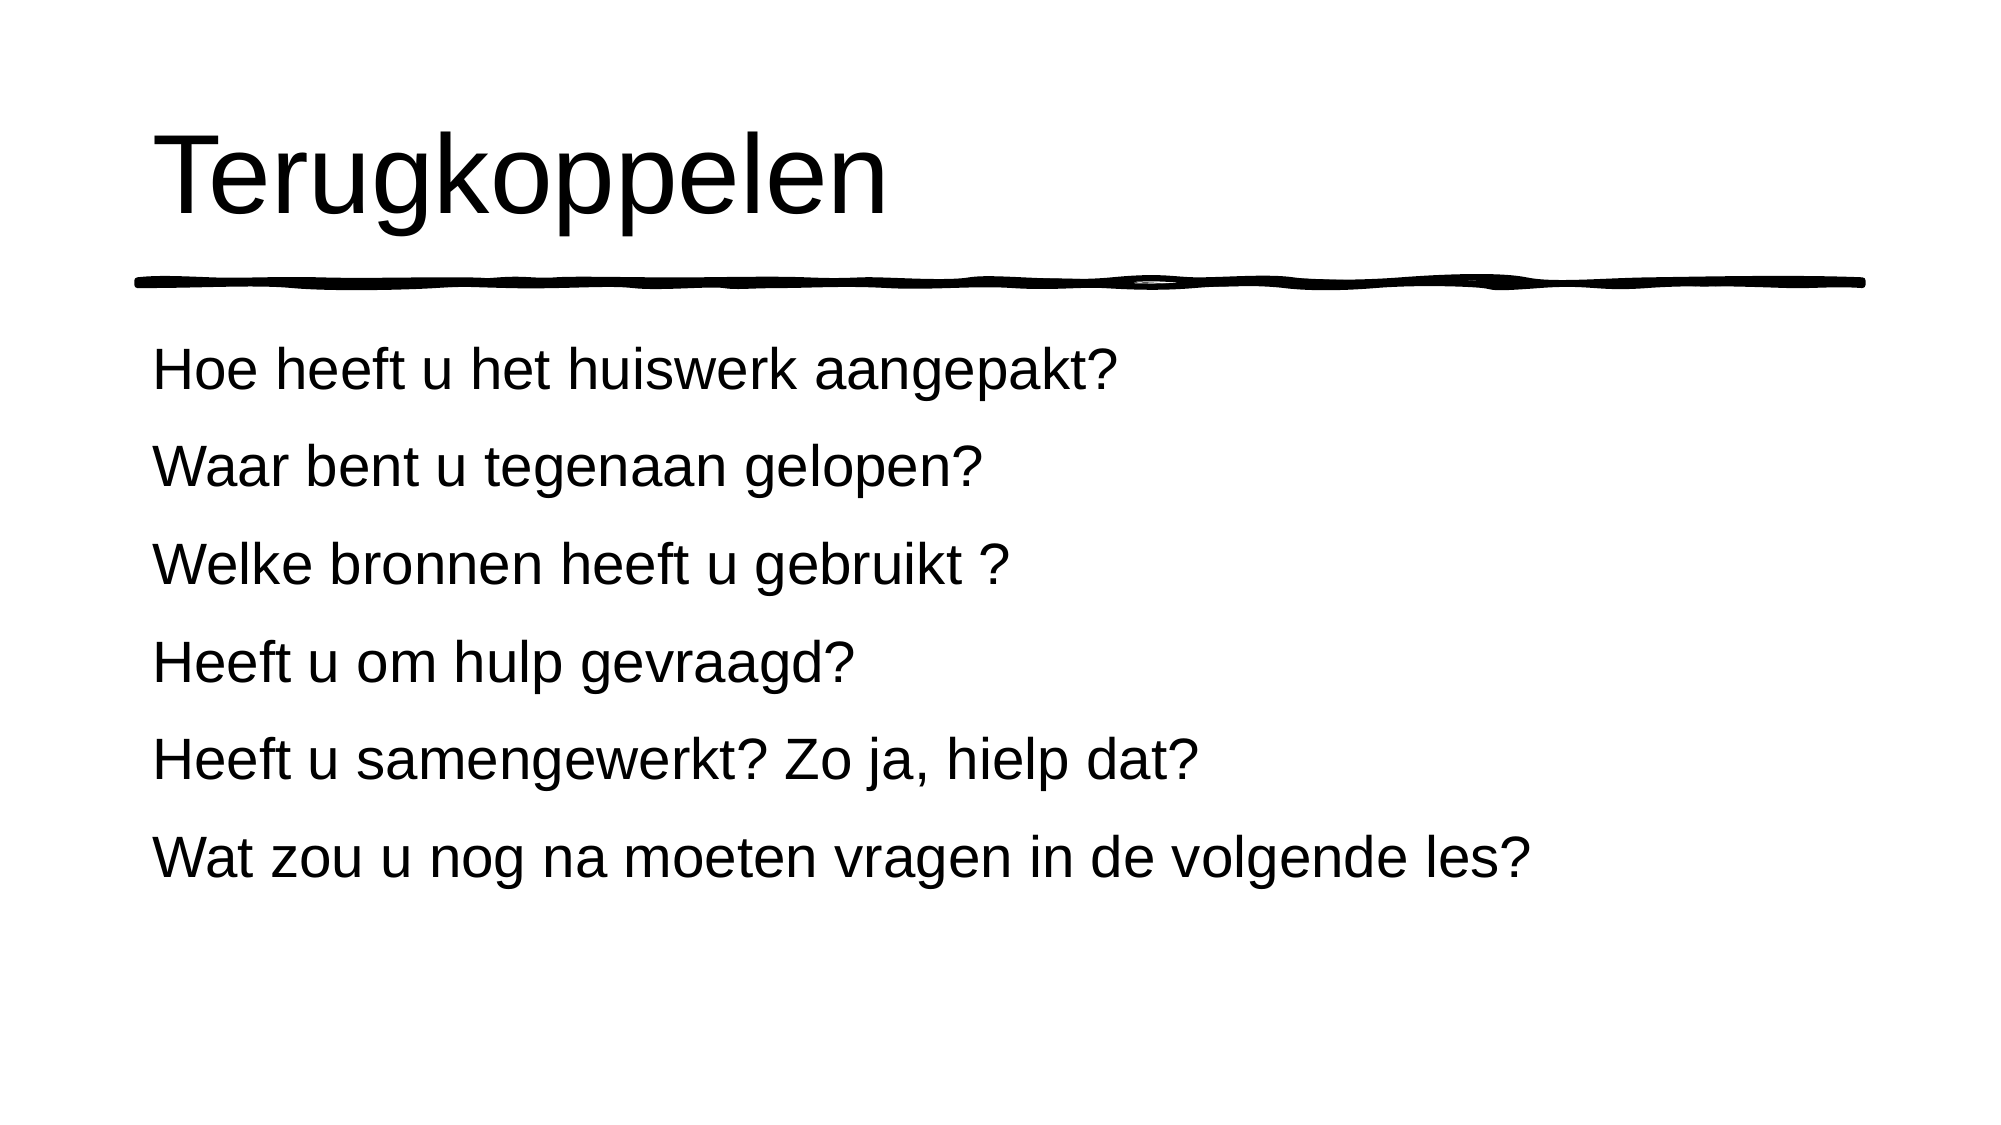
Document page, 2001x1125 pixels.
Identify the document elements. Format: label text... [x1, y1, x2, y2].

title Terugkoppelen [137, 59, 1863, 278]
list Hoe heeft u het huiswerk aangepakt? Waar bent u tegenaan gelopen? Welke bronnen heeft u gebruikt ? Heeft u om hulp gevraagd? Heeft u samengewerkt? Zo ja, hielp dat? Wat zou u nog na moeten vragen in de volgende les? [137, 316, 1863, 1014]
